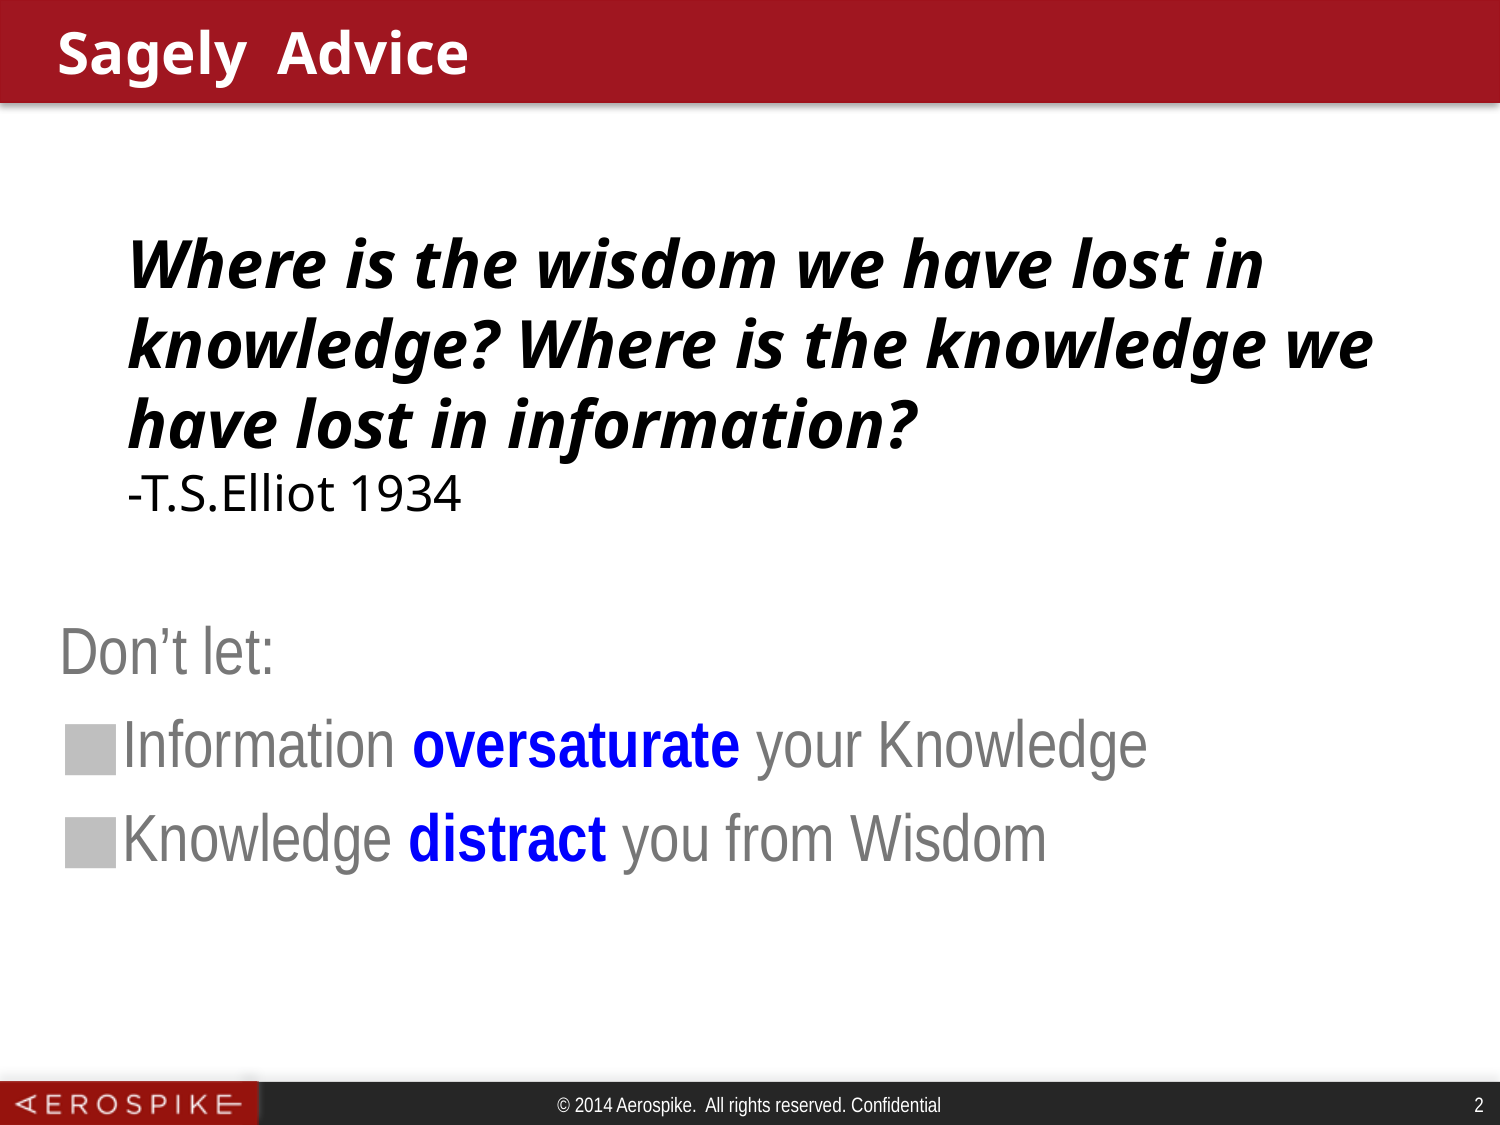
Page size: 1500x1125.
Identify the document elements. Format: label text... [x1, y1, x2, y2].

text_box Where is the wisdom we have lost in knowledge? Where is the knowledge we have lost in information? -T.S.Elliot 1934 [112, 214, 1415, 530]
title Sagely Advice [43, 4, 1428, 100]
picture [0, 1081, 259, 1125]
list Don’t let: Information oversaturate your Knowledge Knowledge distract you from Wisdom [44, 600, 1458, 1031]
